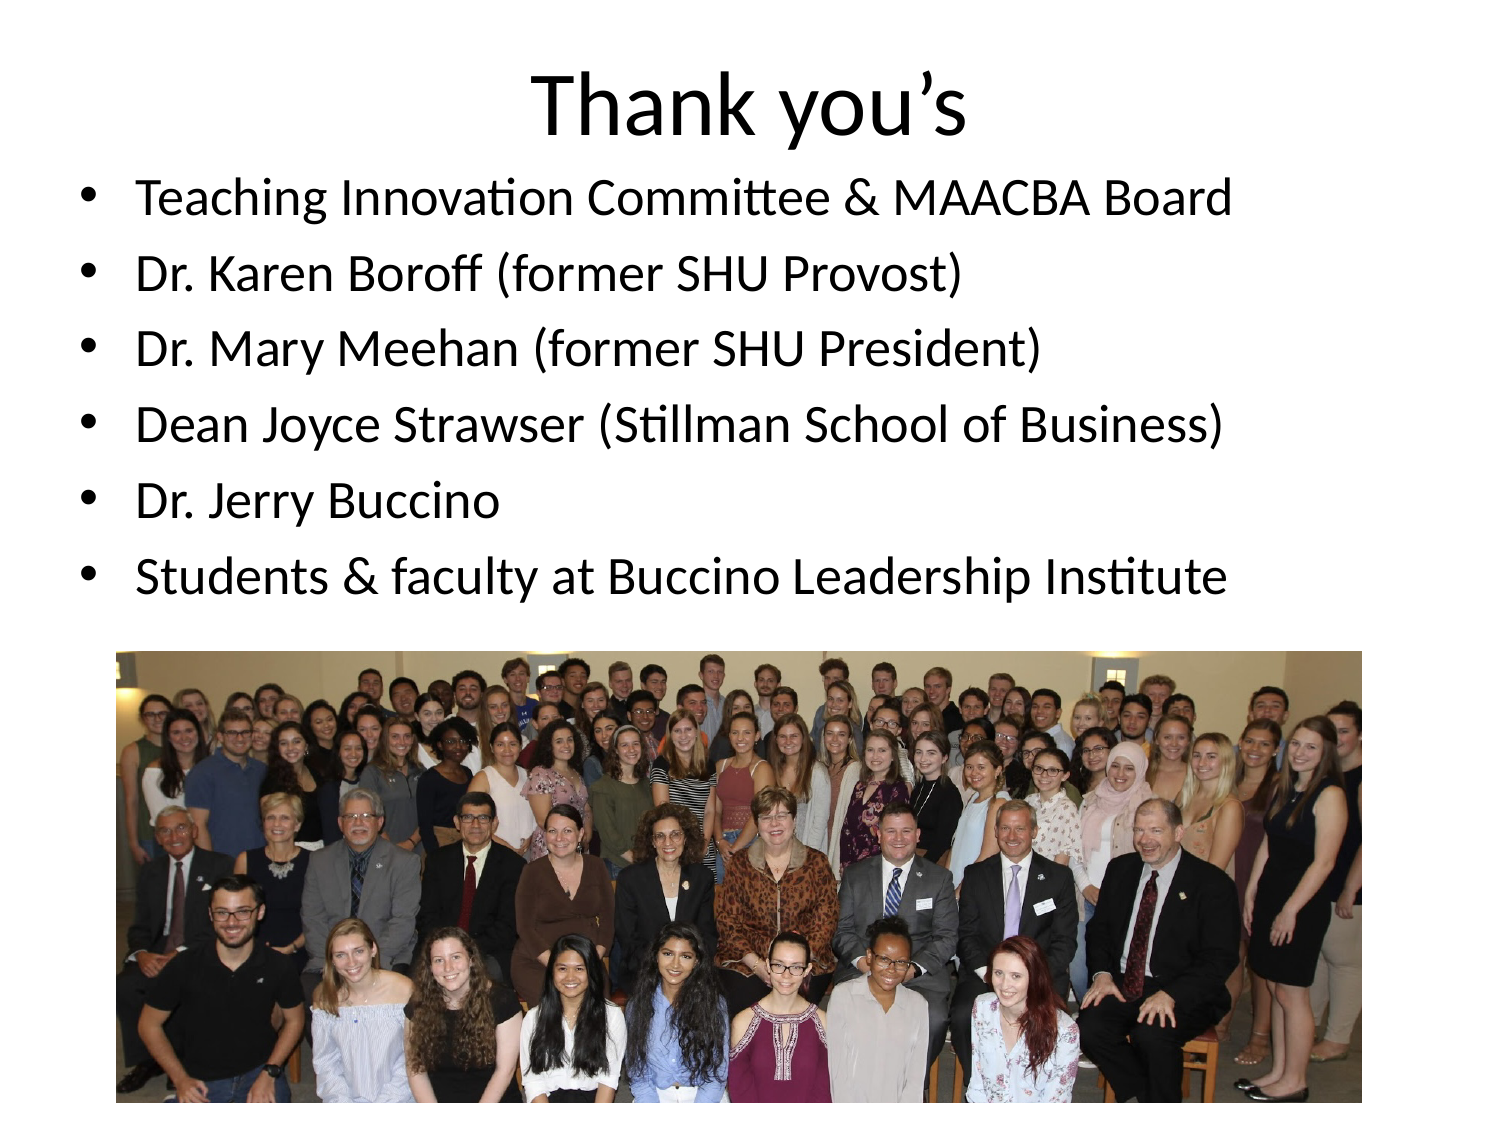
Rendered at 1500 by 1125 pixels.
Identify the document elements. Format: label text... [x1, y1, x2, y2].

list Teaching Innovation Committee & MAACBA Board Dr. Karen Boroff (former SHU Provost) Dr. Mary Meehan (former SHU President) Dean Joyce Strawser (Stillman School of Business) Dr. Jerry Buccino Students & faculty at Buccino Leadership Institute [64, 153, 1415, 635]
picture [116, 650, 1363, 1103]
title Thank you’s [75, 4, 1425, 192]
